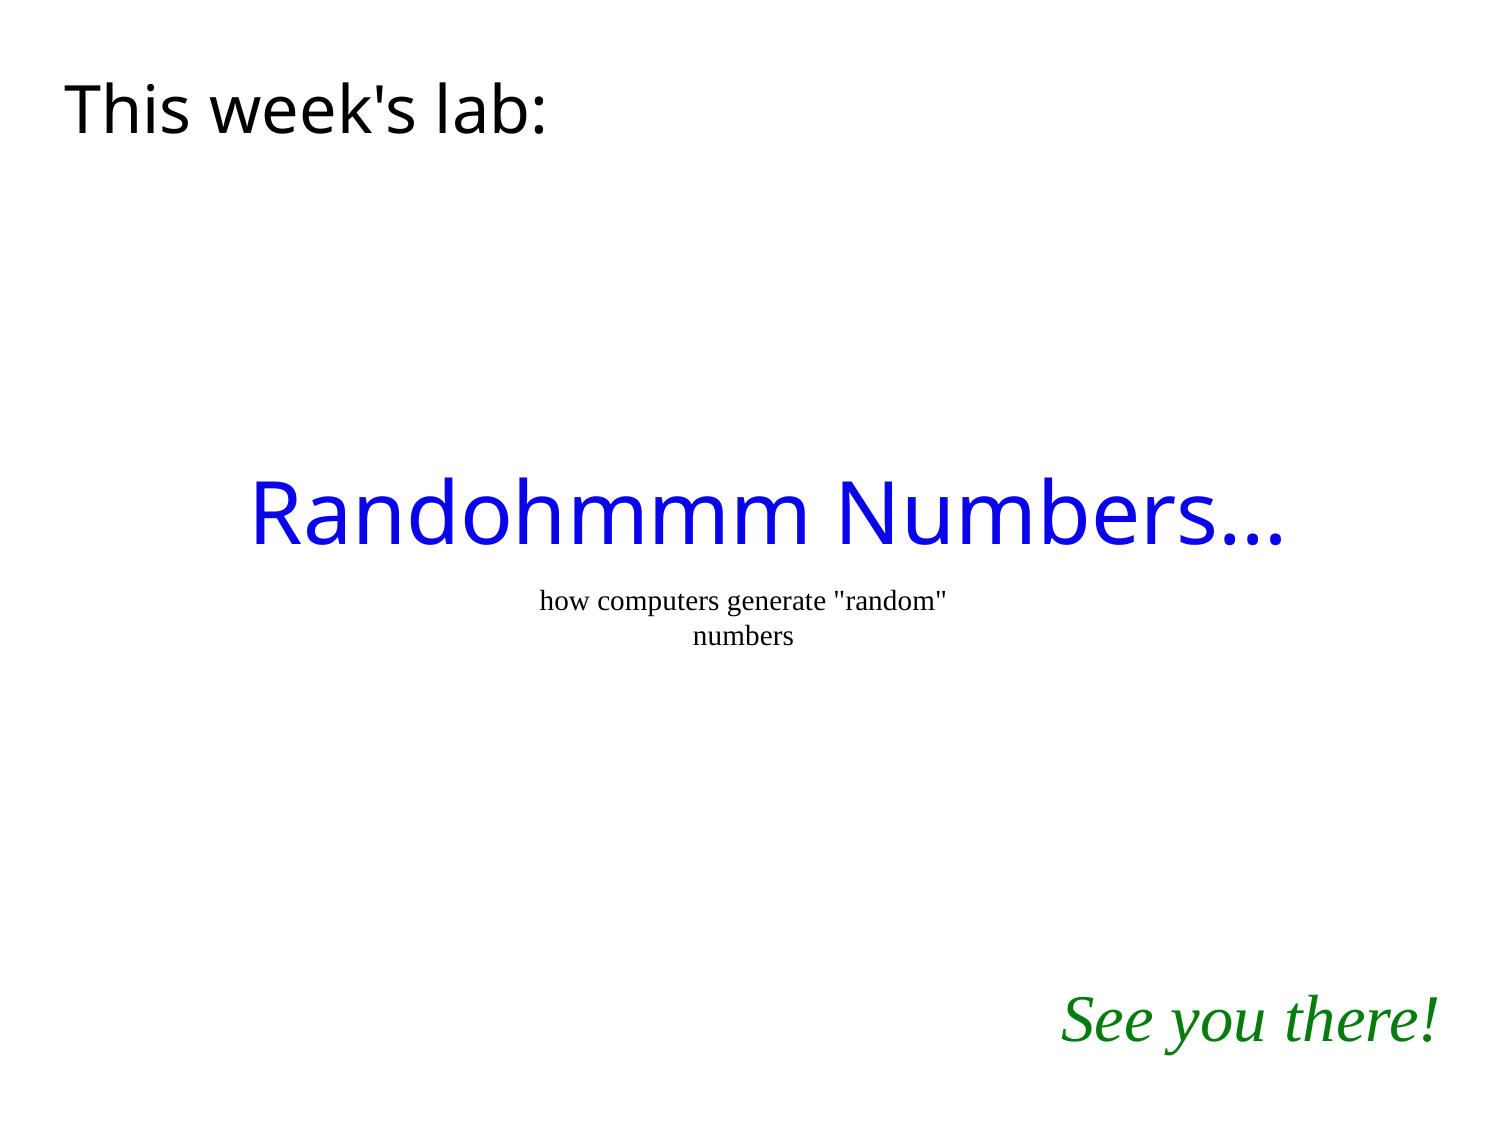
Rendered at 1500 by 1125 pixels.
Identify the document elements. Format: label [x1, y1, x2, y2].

text_box [471, 574, 1016, 659]
text_box [49, 59, 564, 154]
text_box [162, 449, 1374, 570]
text_box [868, 967, 1457, 1062]
